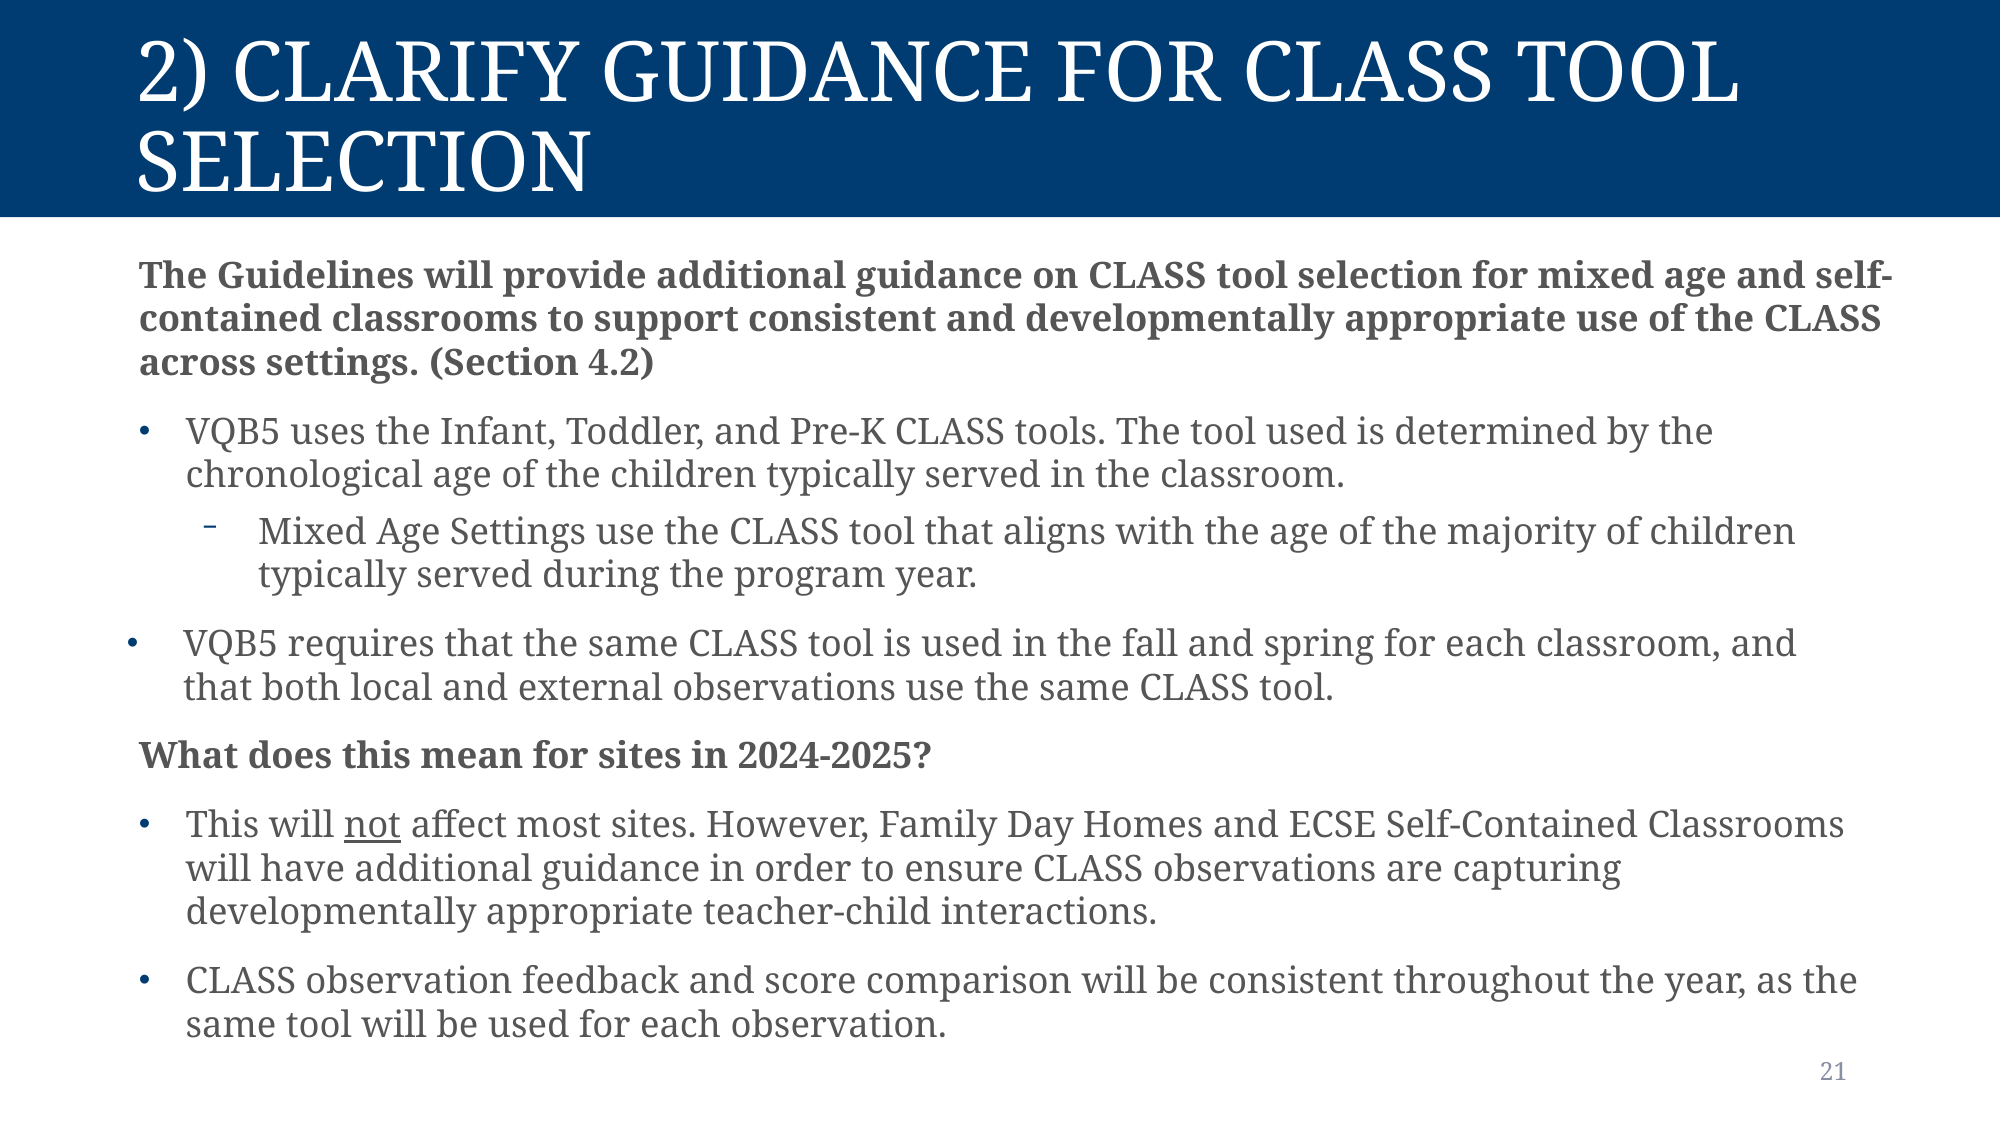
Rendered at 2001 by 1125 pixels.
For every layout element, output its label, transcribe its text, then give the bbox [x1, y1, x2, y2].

list The Guidelines will provide additional guidance on CLASS tool selection for mixed age and self-contained classrooms to support consistent and developmentally appropriate use of the CLASS across settings. (Section 4.2) VQB5 uses the Infant, Toddler, and Pre-K CLASS tools. The tool used is determined by the chronological age of the children typically served in the classroom. Mixed Age Settings use the CLASS tool that aligns with the age of the majority of children typically served during the program year. VQB5 requires that the same CLASS tool is used in the fall and spring for each classroom, and that both local and external observations use the same CLASS tool. What does this mean for sites in 2024-2025? This will not affect most sites. However, Family Day Homes and ECSE Self-Contained Classrooms will have additional guidance in order to ensure CLASS observations are capturing developmentally appropriate teacher-child interactions. CLASS observation feedback and score comparison will be consistent throughout the year, as the same tool will be used for each observation. [93, 244, 1914, 1125]
title 2) Clarify Guidance for CLASS Tool Selection [0, 0, 2000, 218]
slide_number 21 [1412, 1042, 1863, 1103]
